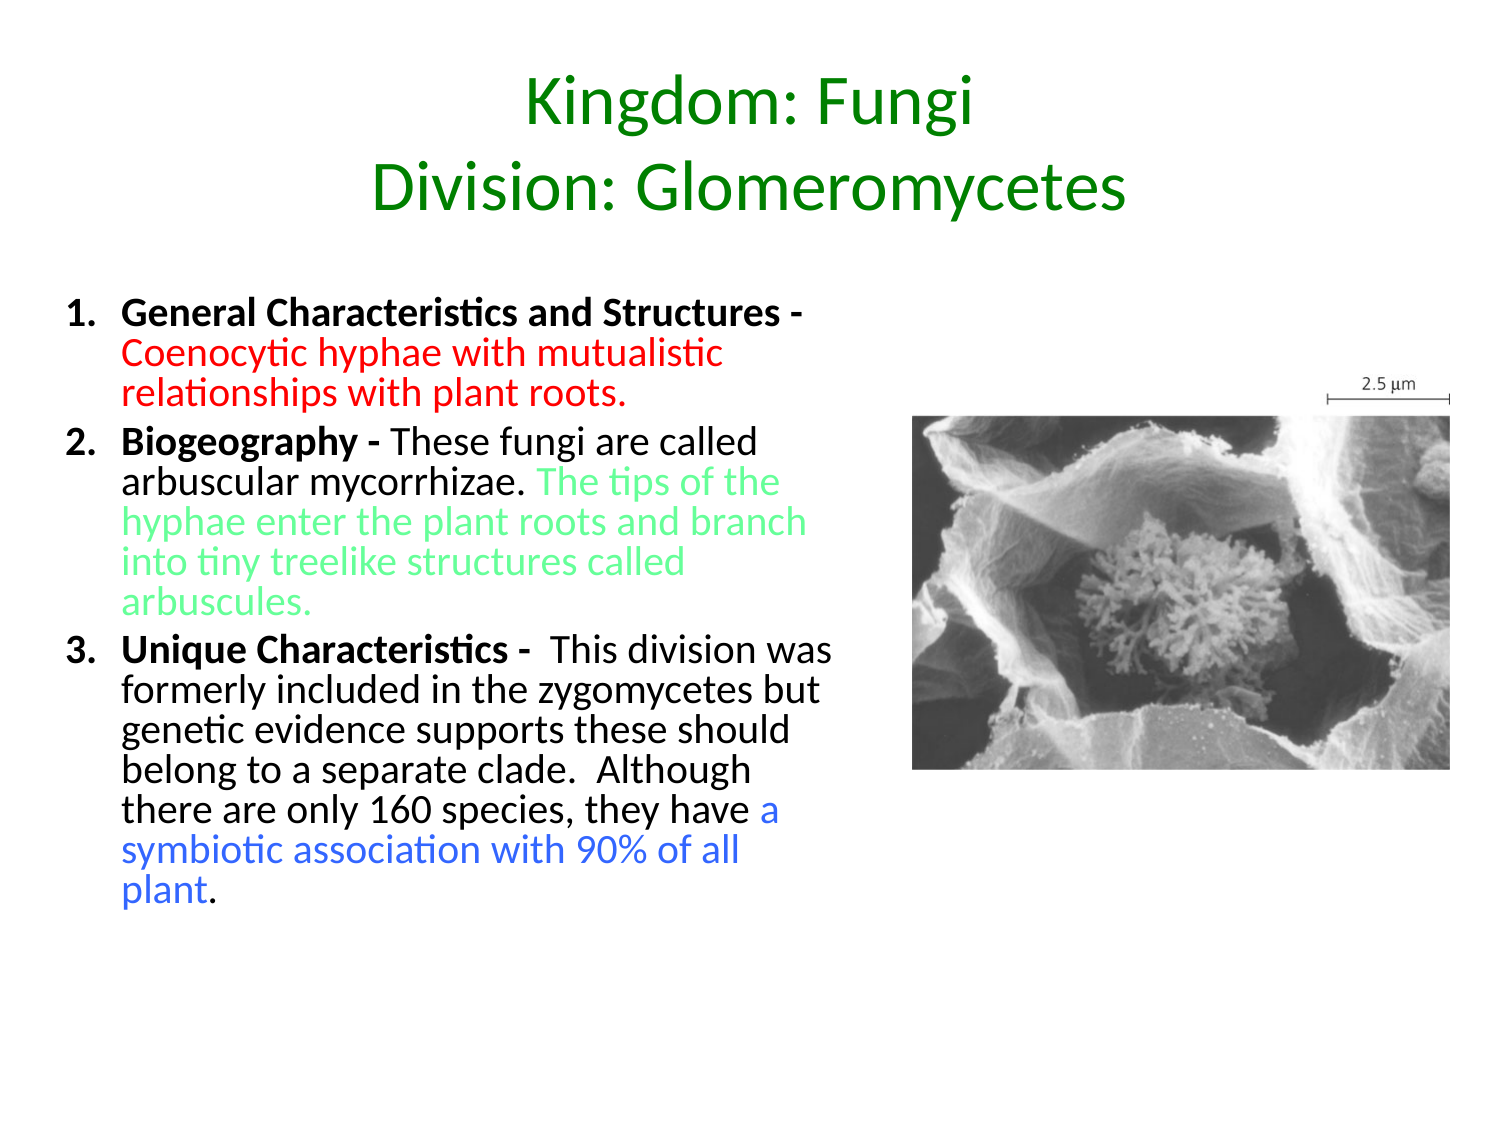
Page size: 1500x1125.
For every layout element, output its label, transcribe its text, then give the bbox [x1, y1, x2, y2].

title Kingdom: Fungi Division: Glomeromycetes [75, 45, 1425, 233]
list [912, 374, 1450, 771]
list General Characteristics and Structures - Coenocytic hyphae with mutualistic relationships with plant roots. Biogeography - These fungi are called arbuscular mycorrhizae. The tips of the hyphae enter the plant roots and branch into tiny treelike structures called arbuscules. Unique Characteristics - This division was formerly included in the zygomycetes but genetic evidence supports these should belong to a separate clade. Although there are only 160 species, they have a symbiotic association with 90% of all plant. [50, 287, 850, 1125]
